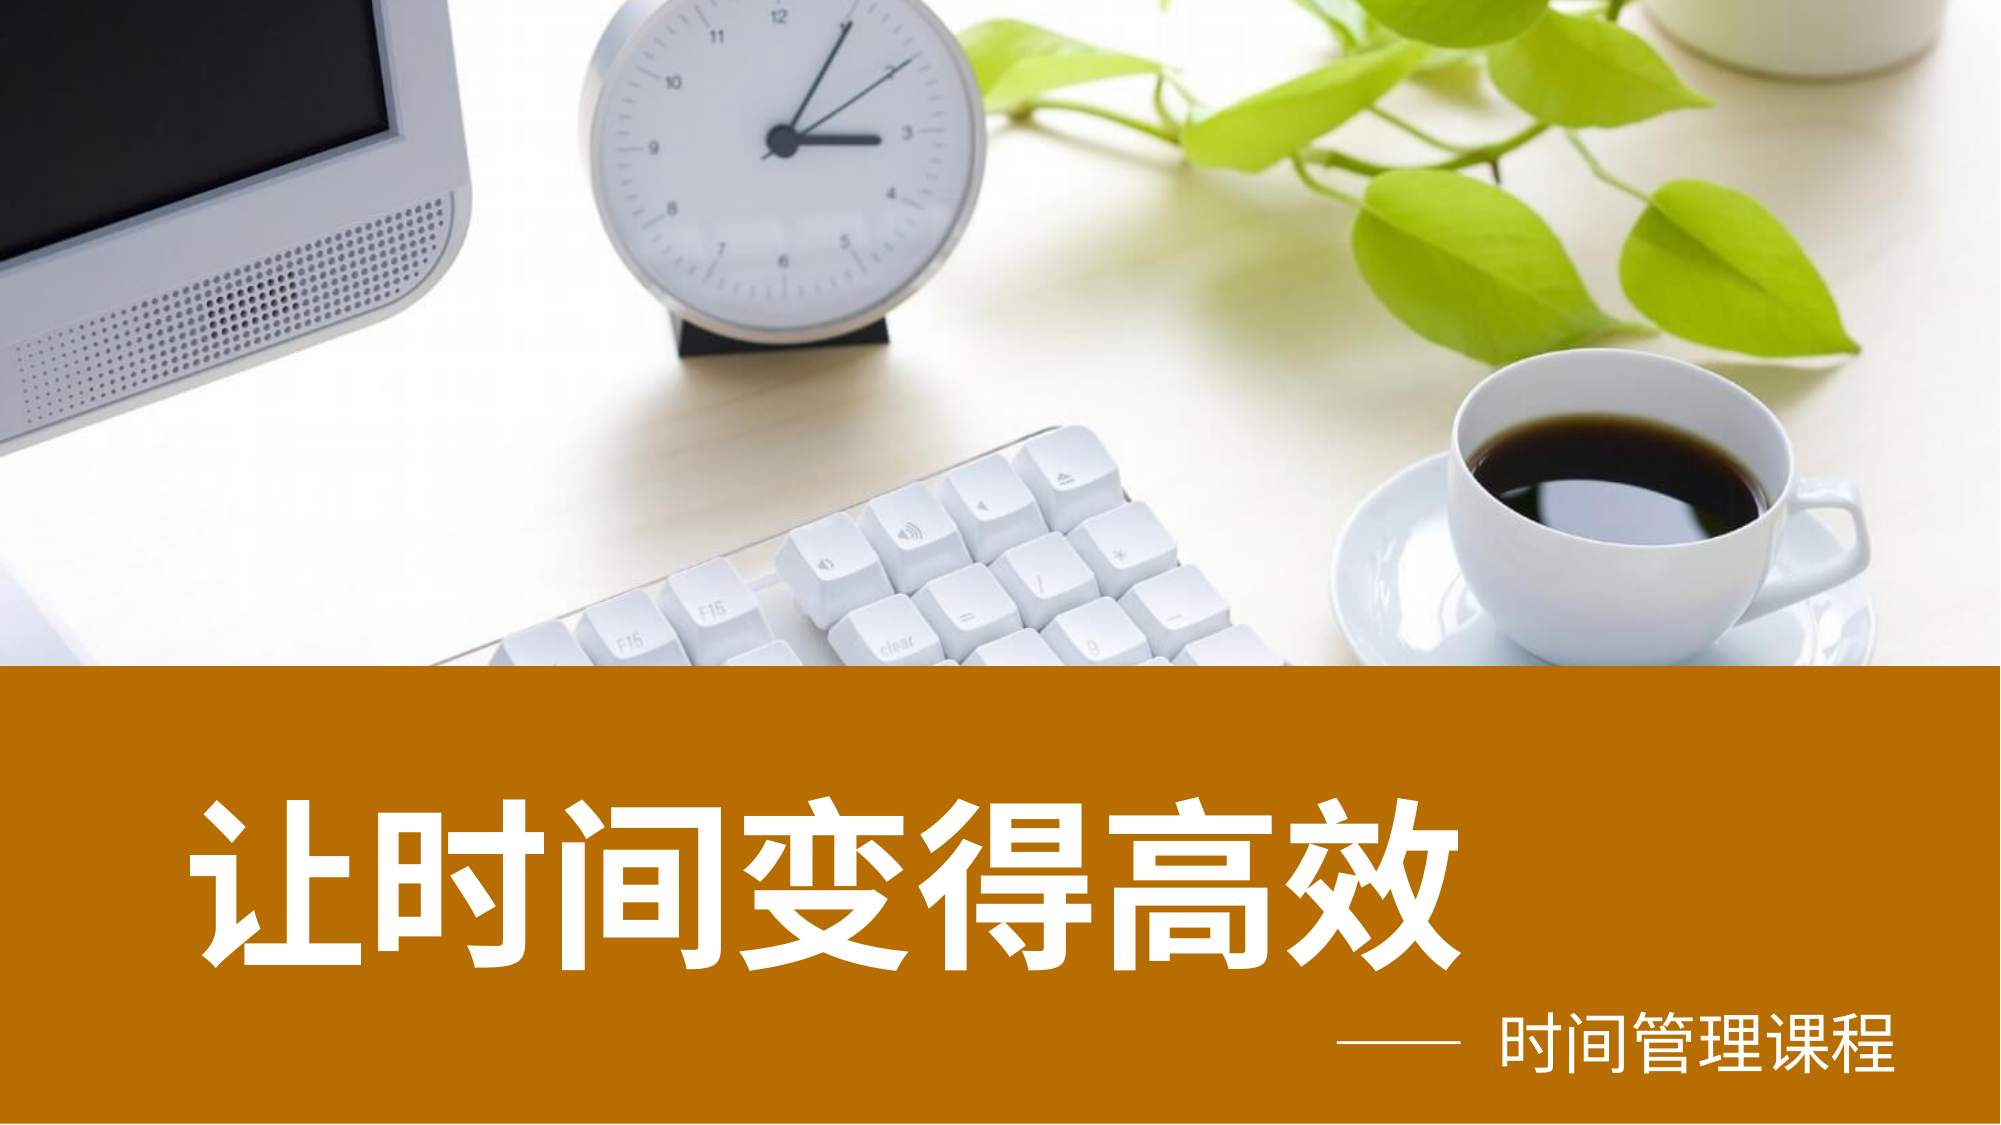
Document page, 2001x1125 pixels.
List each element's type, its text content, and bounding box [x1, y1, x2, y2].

picture [0, 0, 2000, 763]
title 让时间变得高效 [0, 763, 2000, 1124]
subtitle —— 时间管理课程 [1078, 1003, 1913, 1125]
